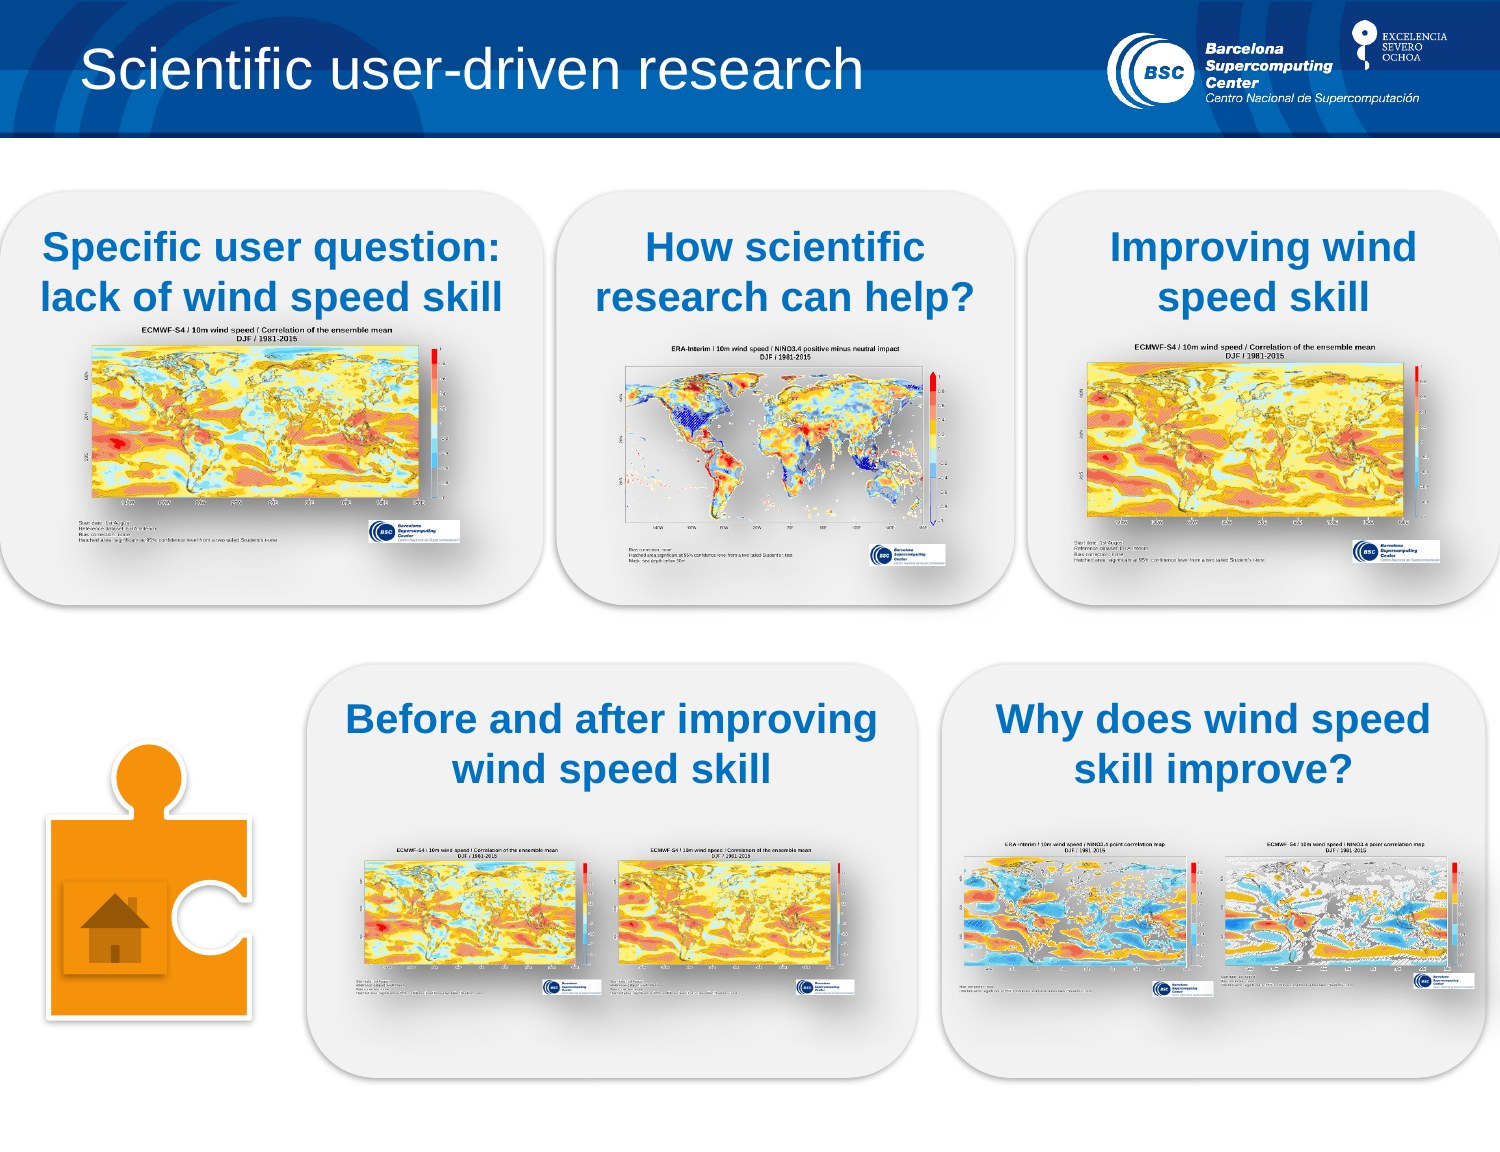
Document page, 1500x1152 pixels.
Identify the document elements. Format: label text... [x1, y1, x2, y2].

picture [0, 0, 1500, 138]
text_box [1027, 191, 1500, 606]
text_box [556, 191, 1015, 606]
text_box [48, 741, 250, 1019]
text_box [306, 664, 918, 1079]
text_box [1096, 14, 1482, 126]
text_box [941, 664, 1486, 1079]
title Scientific user-driven research [65, 23, 1081, 138]
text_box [0, 191, 544, 606]
